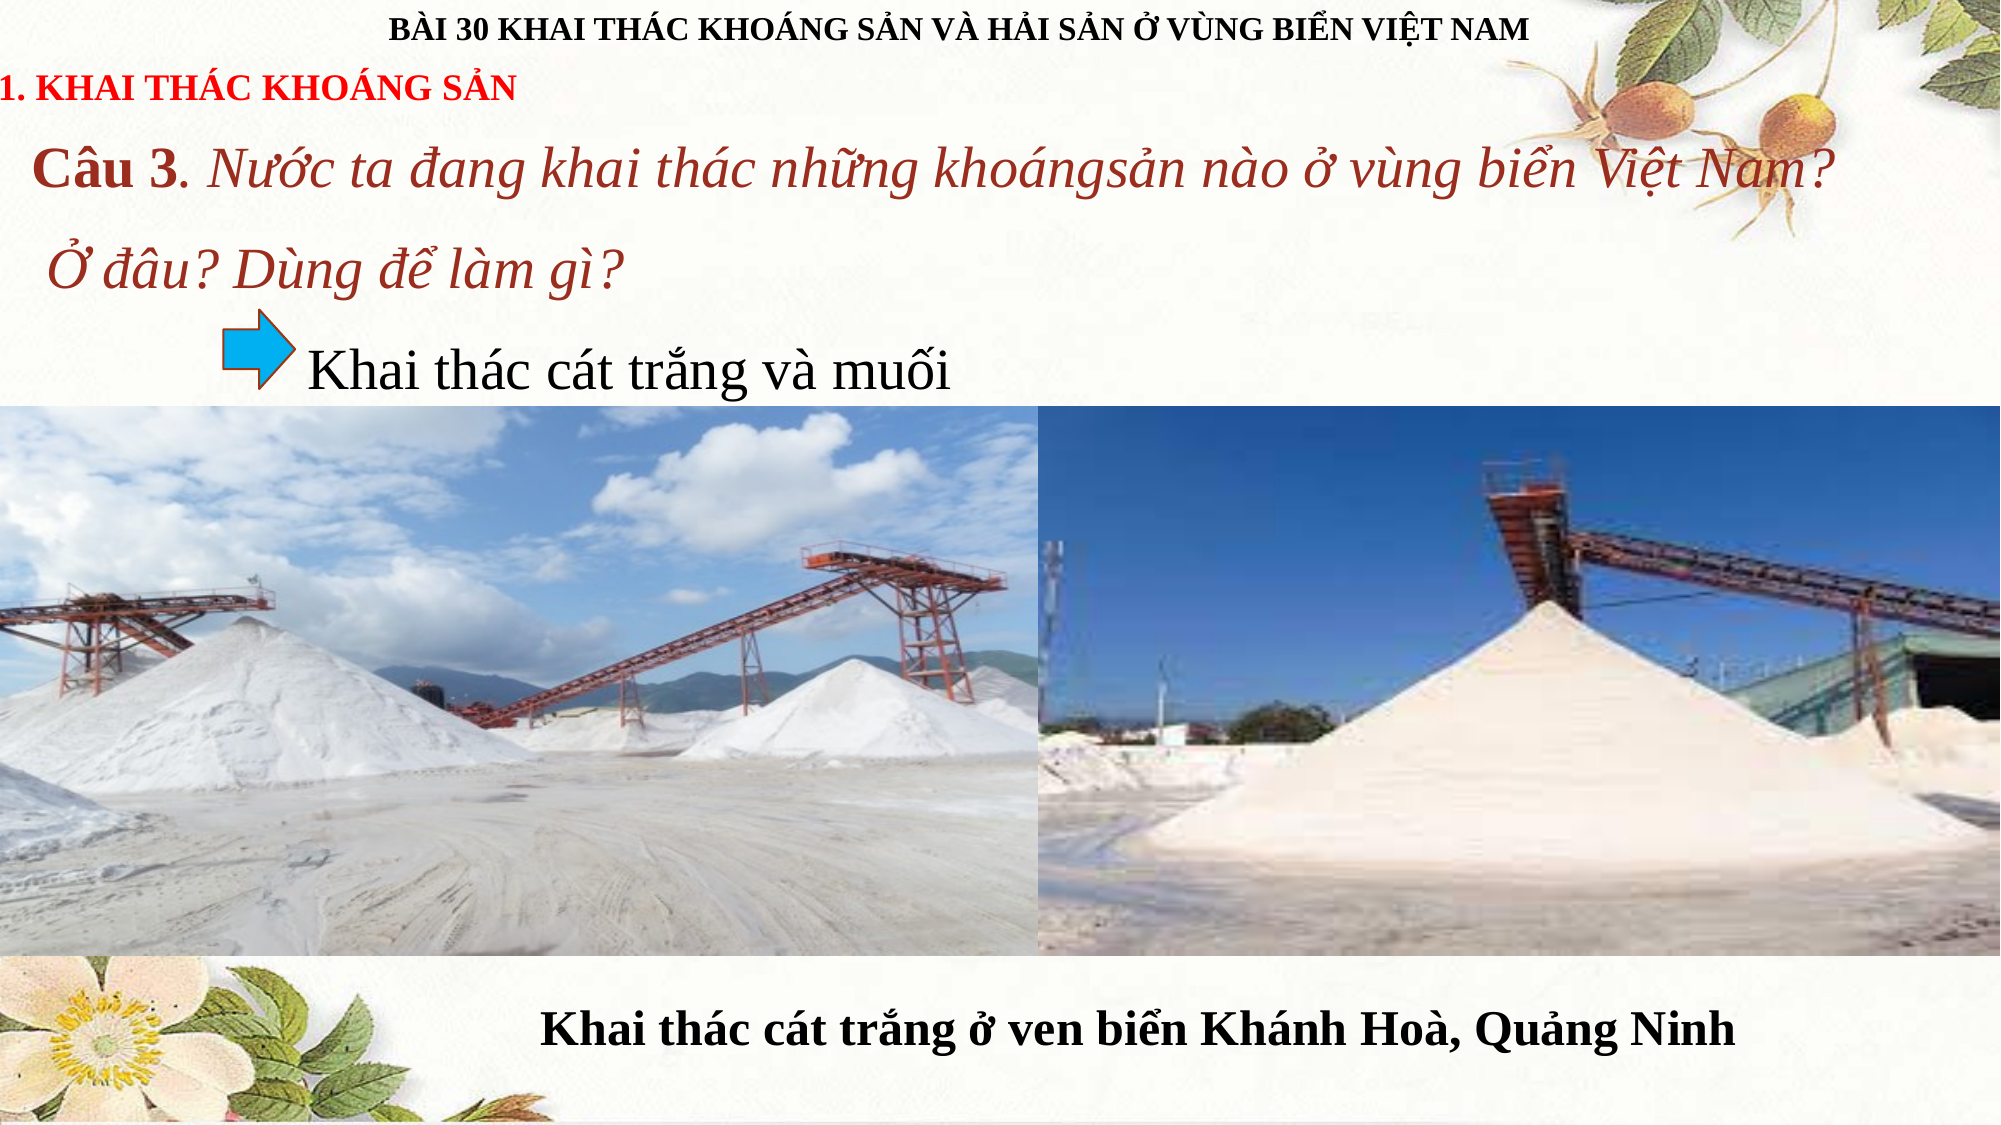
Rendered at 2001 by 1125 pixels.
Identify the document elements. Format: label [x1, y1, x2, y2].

list [3, 956, 1996, 1123]
picture [2, 409, 1038, 954]
picture [1042, 410, 1997, 953]
list [1, 1, 1997, 406]
